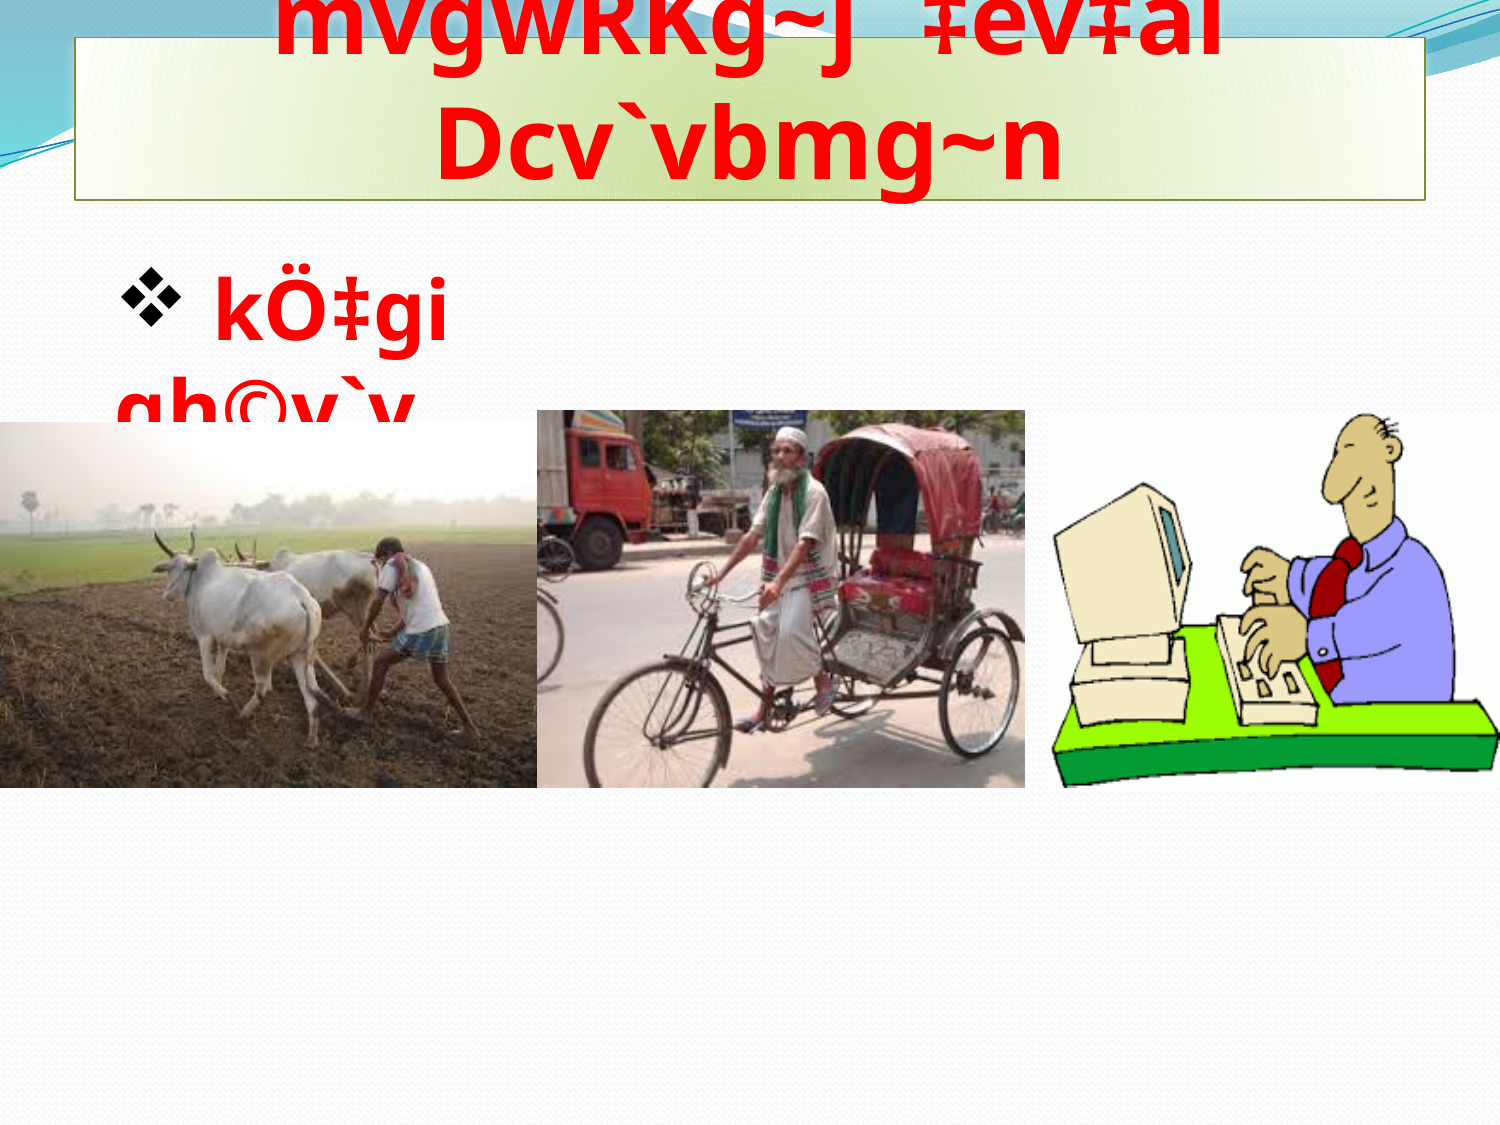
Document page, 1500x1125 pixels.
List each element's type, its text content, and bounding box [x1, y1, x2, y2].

title mvgwRKg~j¨‡ev‡ai Dcv`vbmg~n [74, 37, 1426, 201]
text_box kÖ‡gi gh©v`v [99, 249, 713, 421]
picture [537, 410, 1026, 788]
picture [0, 422, 532, 788]
picture [1051, 413, 1500, 788]
